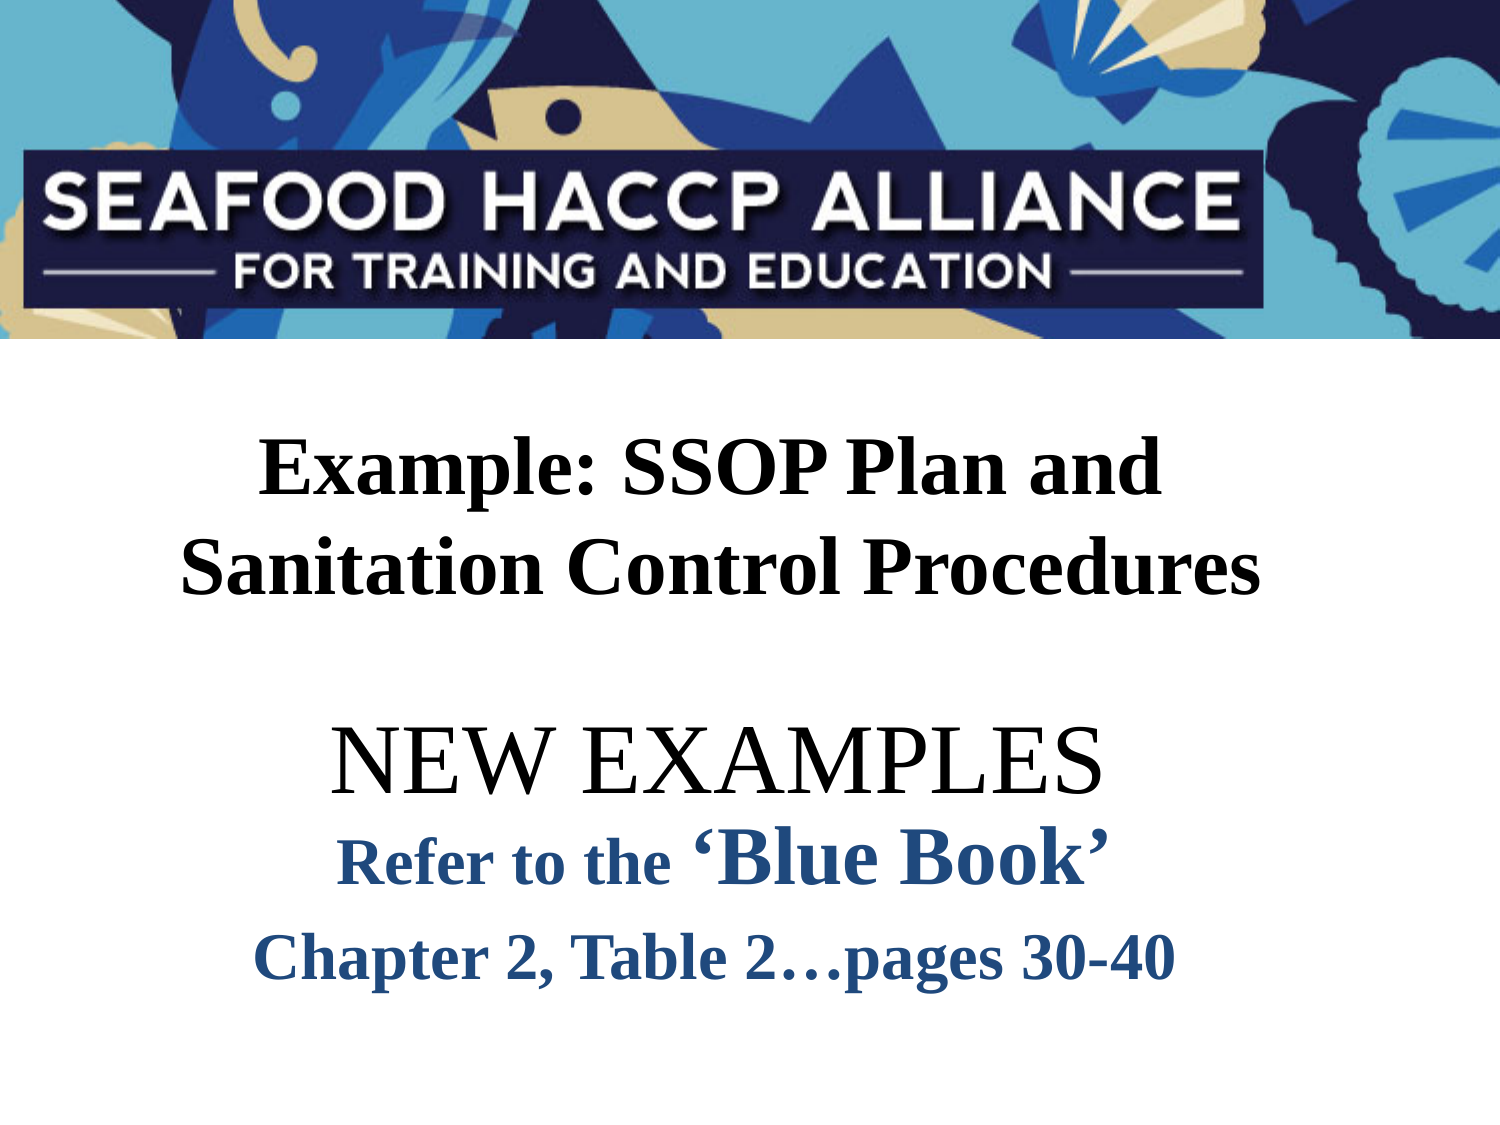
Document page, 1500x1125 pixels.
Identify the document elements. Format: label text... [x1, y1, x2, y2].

picture [0, 0, 1500, 339]
text_box Refer to the ‘Blue Book’ Chapter 2, Table 2…pages 30-40 [187, 786, 1313, 1008]
text_box Example: SSOP Plan and Sanitation Control Procedures [99, 403, 1343, 619]
text_box NEW EXAMPLES [314, 685, 1128, 821]
